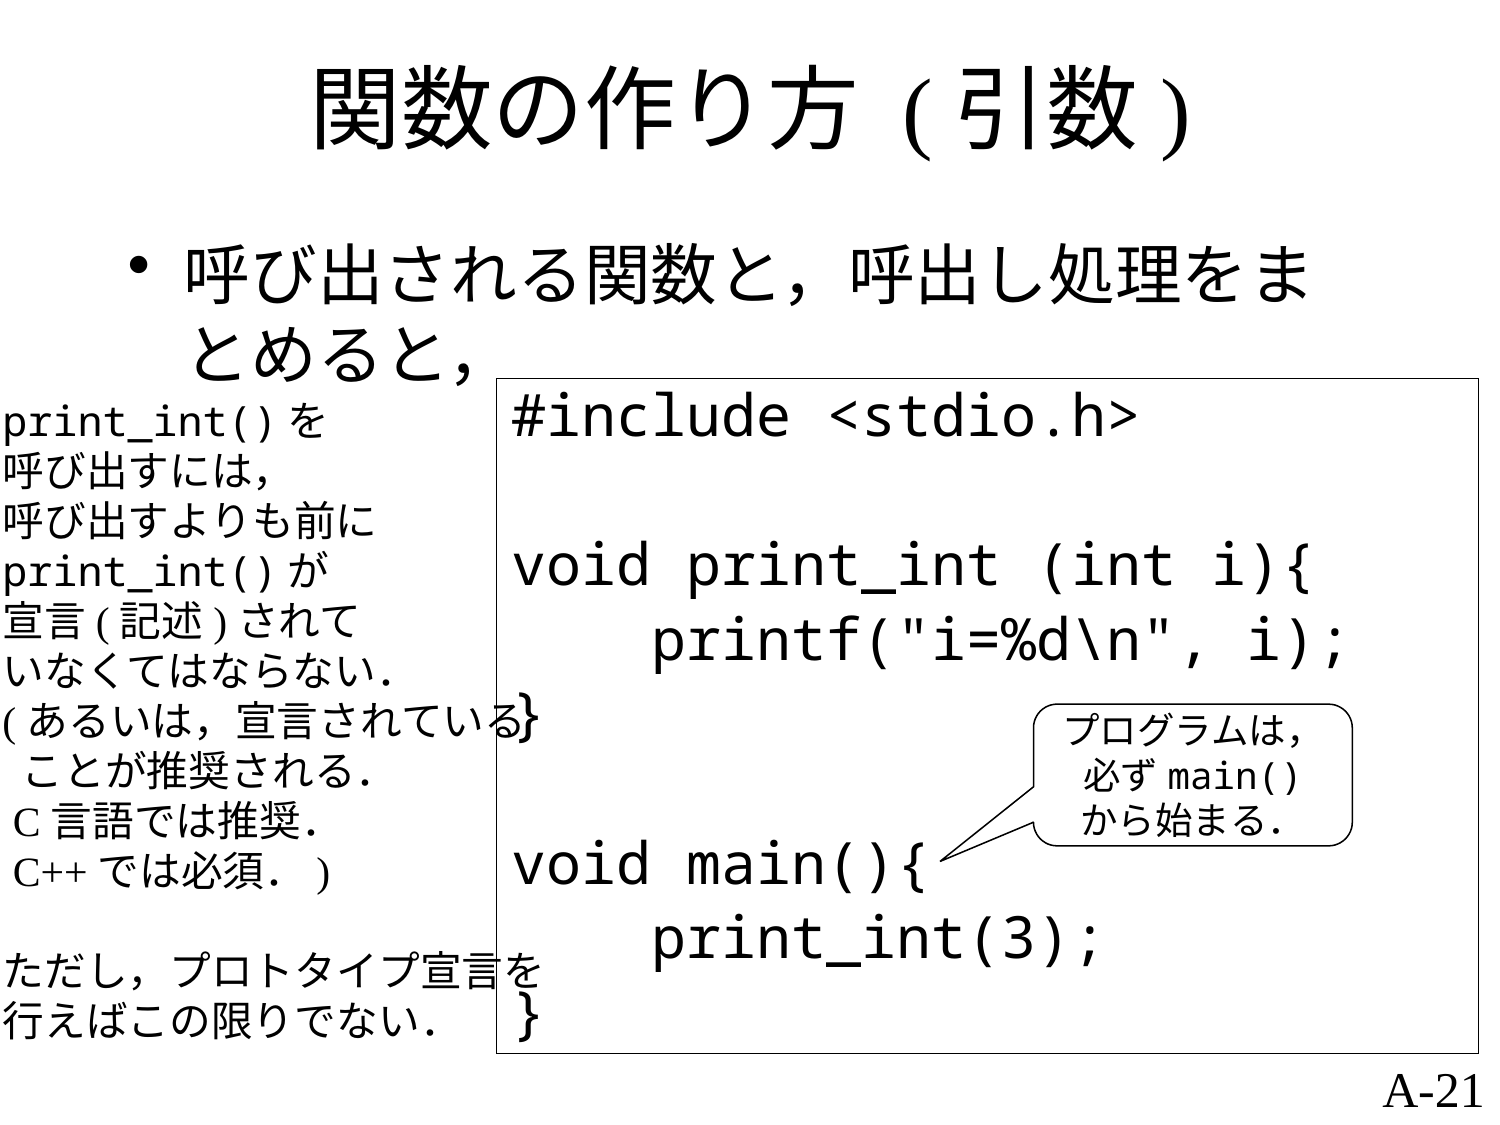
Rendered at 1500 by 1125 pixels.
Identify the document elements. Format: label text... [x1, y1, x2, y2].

slide_number A-21 [1187, 1049, 1500, 1125]
text_box #include <stdio.h> void print_int (int i){ printf("i=%d\n", i); } void main(){ print_int(3); } [496, 378, 1479, 1054]
list 呼び出される関数と，呼出し処理をまとめると， [112, 224, 1388, 387]
text_box print_int()を 呼び出すには， 呼び出すよりも前に print_int()が 宣言(記述)されて いなくてはならない． (あるいは，宣言されている ことが推奨される． C言語では推奨． C++では必須．) ただし，プロトタイプ宣言を 行えばこの限りでない． [0, 387, 560, 1053]
text_box プログラムは，必ずmain() から始まる． [940, 704, 1353, 862]
title 関数の作り方 (引数) [112, 12, 1388, 200]
